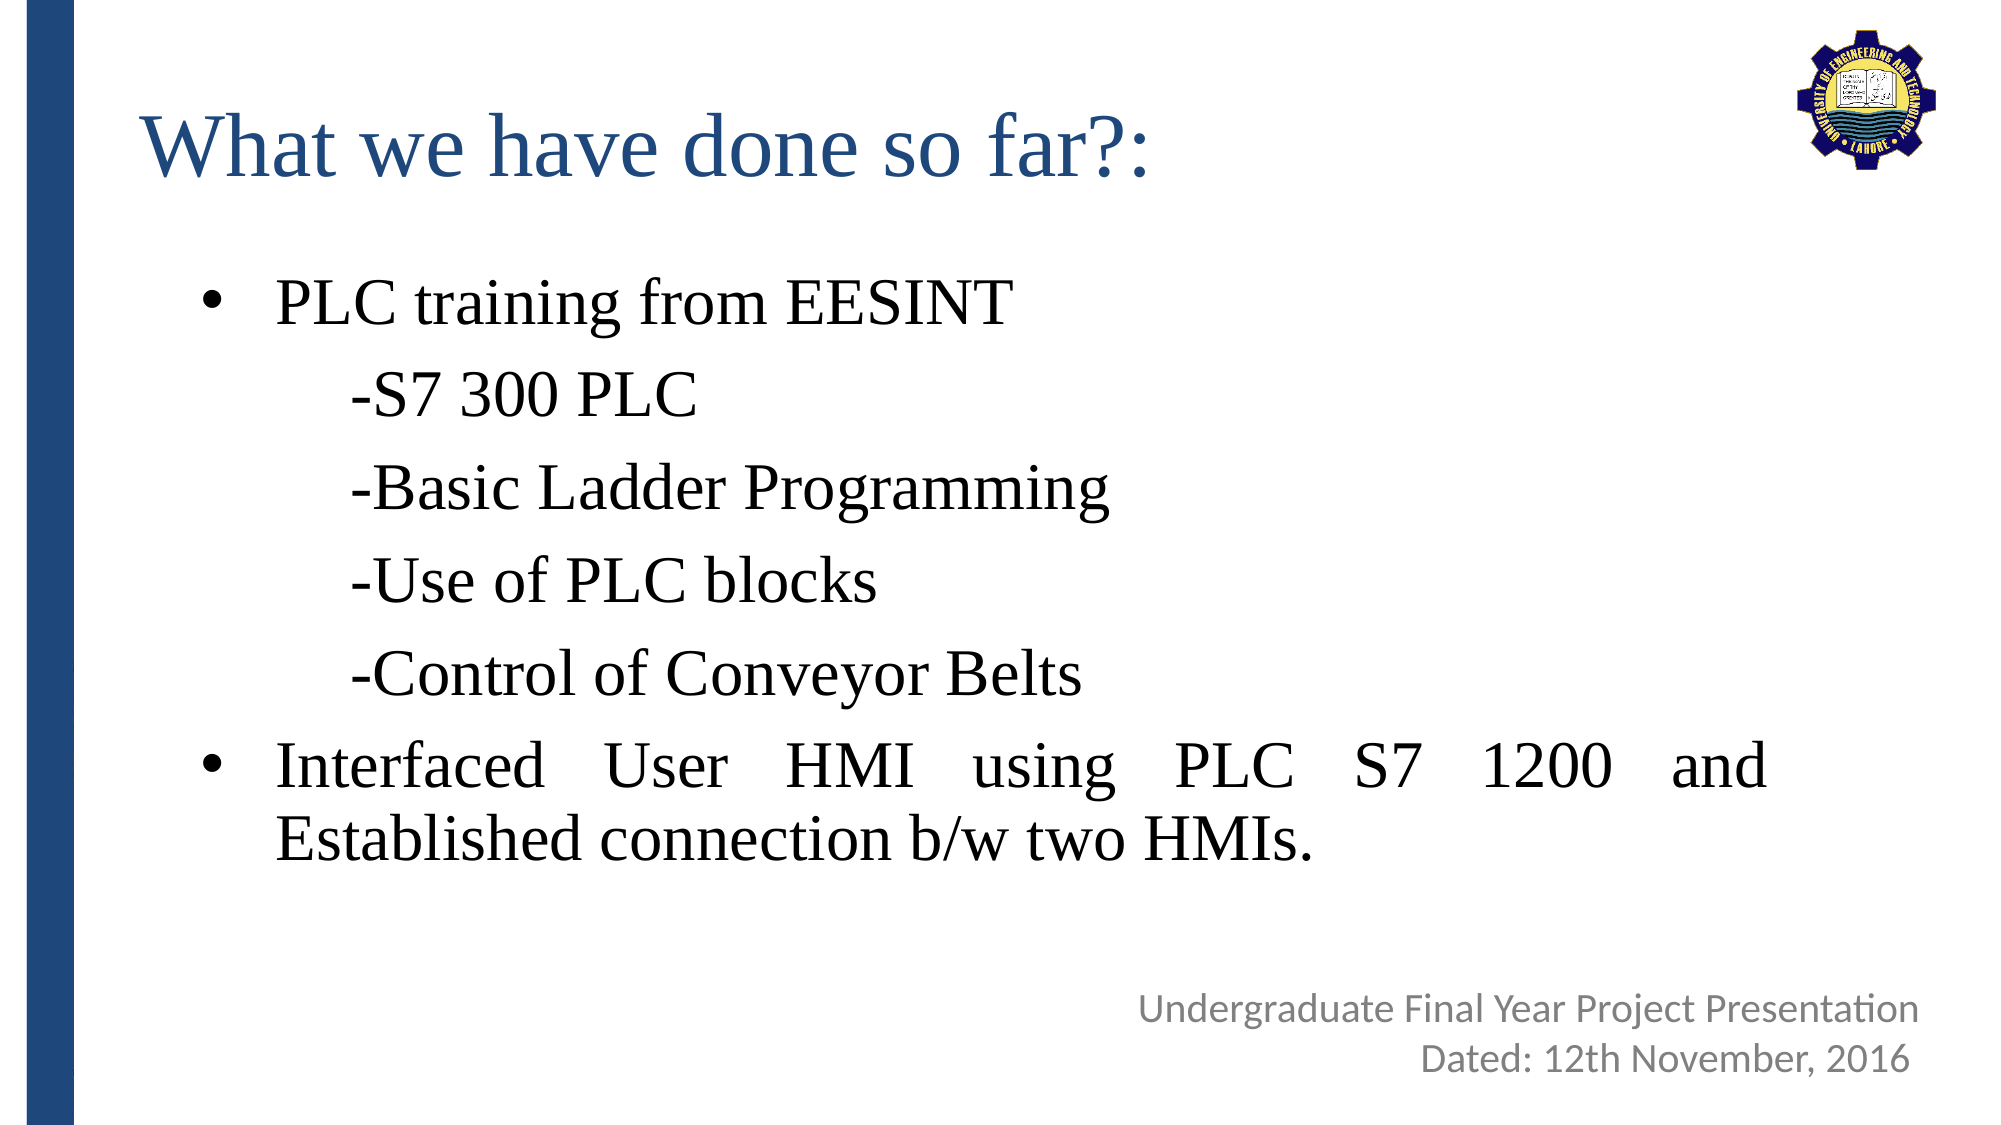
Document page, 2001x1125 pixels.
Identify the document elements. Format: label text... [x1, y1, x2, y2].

title What we have done so far?: [122, 79, 1171, 204]
picture [1797, 30, 1936, 170]
text_box Undergraduate Final Year Project Presentation Dated: 12th November, 2016 [687, 972, 1936, 1088]
text_box PLC training from EESINT -S7 300 PLC -Basic Ladder Programming -Use of PLC blocks -Control of Conveyor Belts Interfaced User HMI using PLC S7 1200 and Established connection b/w two HMIs. [185, 259, 1785, 918]
picture [0, 0, 74, 1125]
